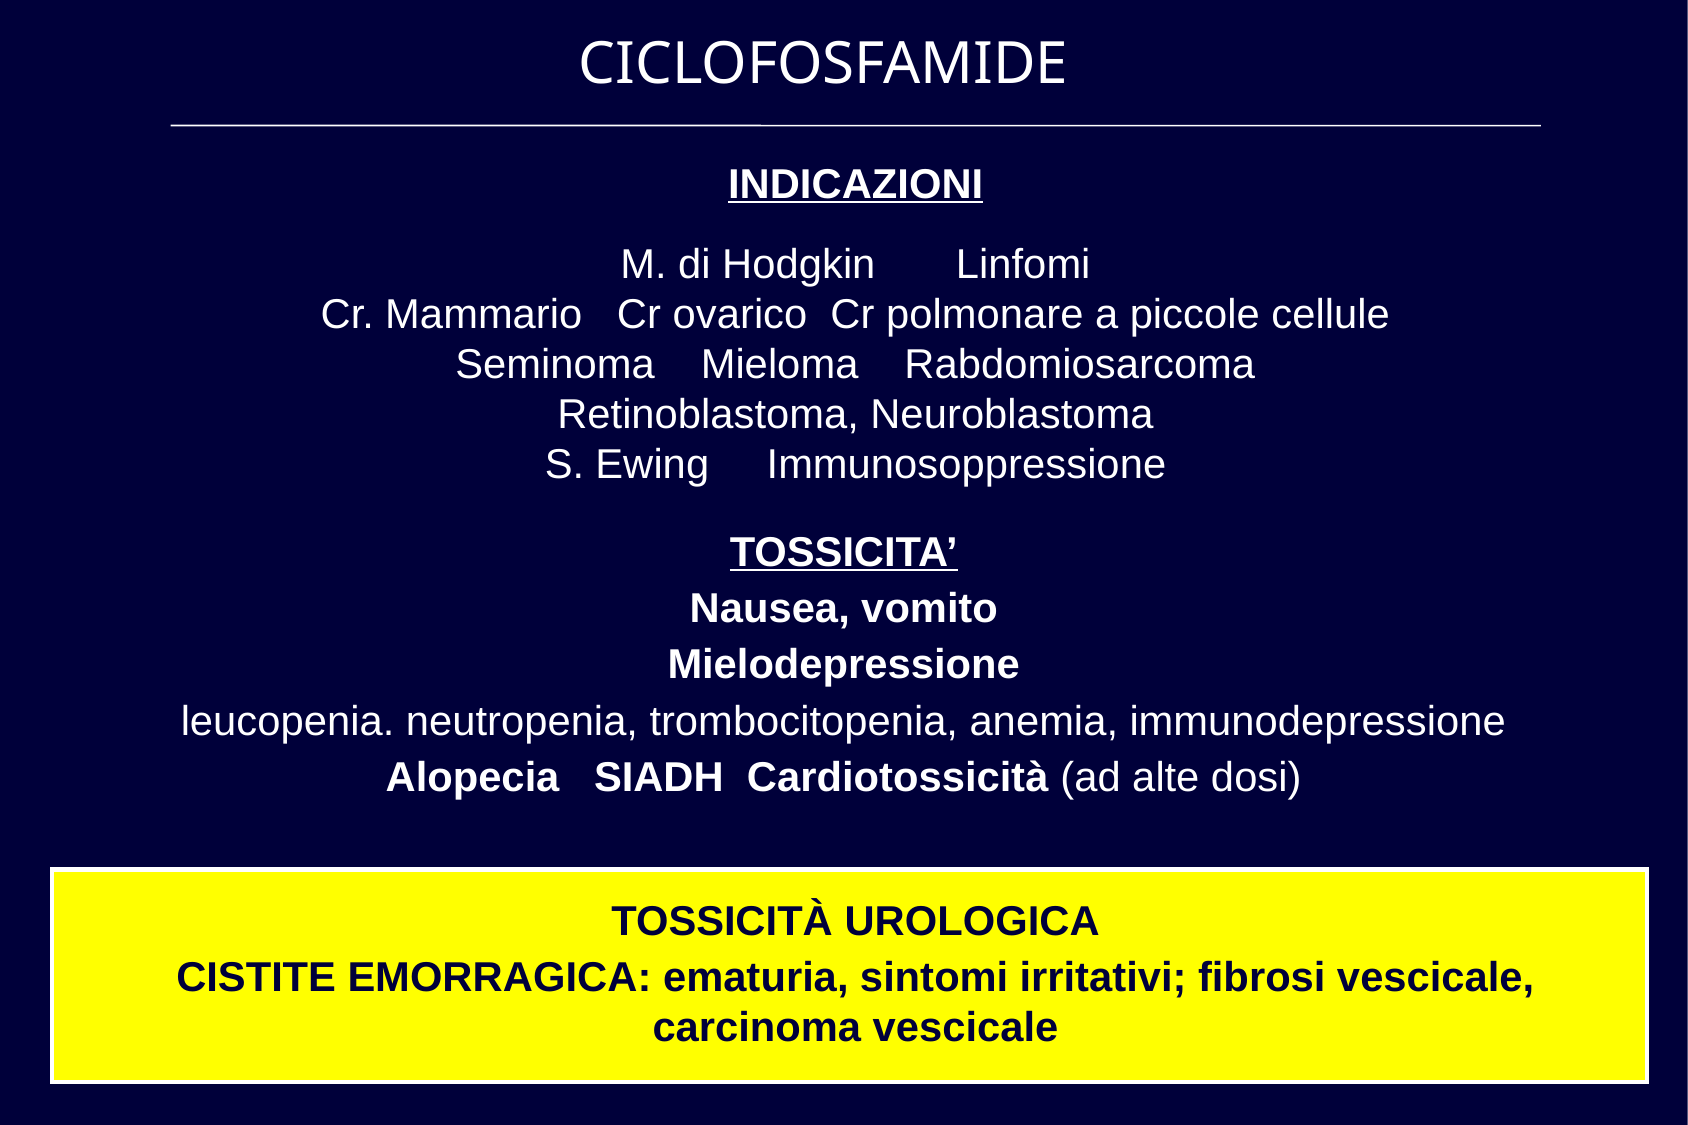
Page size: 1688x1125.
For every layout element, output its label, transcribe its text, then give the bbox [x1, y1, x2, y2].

text_box TOSSICITÀ UROLOGICA CISTITE EMORRAGICA: ematuria, sintomi irritativi; fibrosi vescicale, carcinoma vescicale [87, 885, 1624, 1058]
text_box TOSSICITA’ Nausea, vomito Mielodepressione leucopenia. neutropenia, trombocitopenia, anemia, immunodepressione Alopecia SIADH Cardiotossicità (ad alte dosi) [0, 516, 1688, 856]
text_box [52, 869, 1647, 1083]
text_box CICLOFOSFAMIDE [564, 17, 1126, 103]
text_box INDICAZIONI M. di Hodgkin Linfomi Cr. Mammario Cr ovarico Cr polmonare a piccole cellule Seminoma Mieloma Rabdomiosarcoma Retinoblastoma, Neuroblastoma S. Ewing Immunosoppressione [158, 148, 1553, 495]
